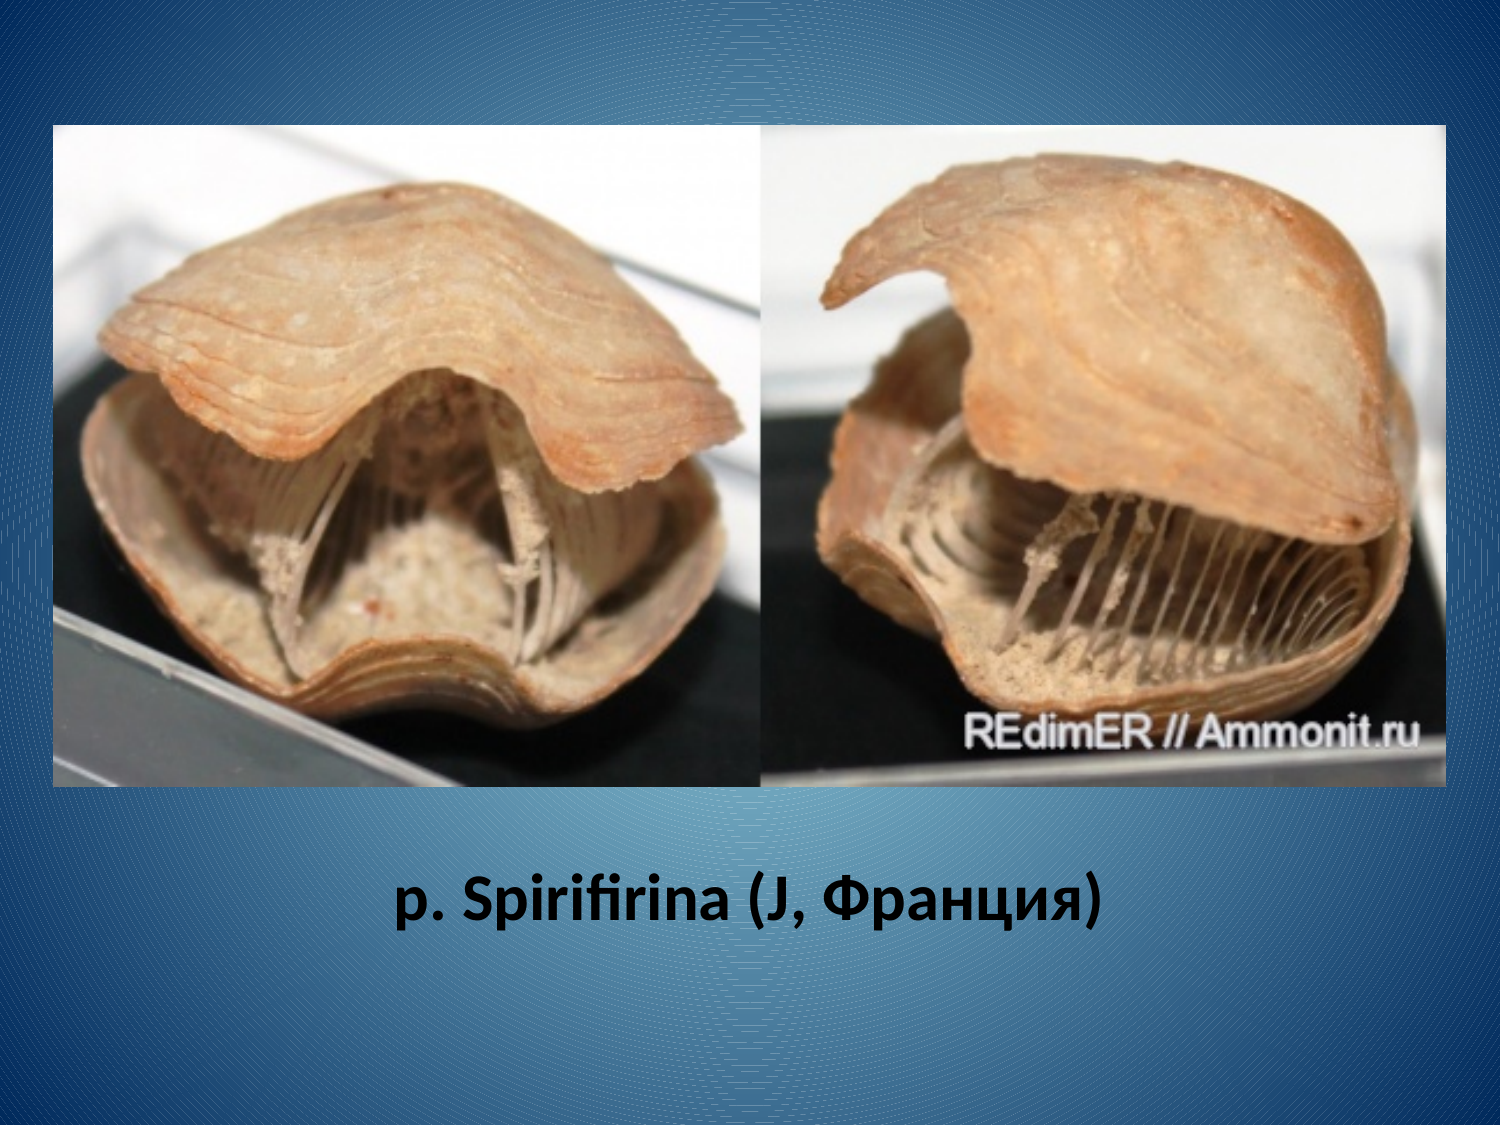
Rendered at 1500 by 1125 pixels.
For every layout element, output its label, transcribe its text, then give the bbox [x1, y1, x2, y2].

picture [52, 125, 1446, 788]
text_box p. Spirifirina (J, Франция) [53, 845, 1446, 941]
